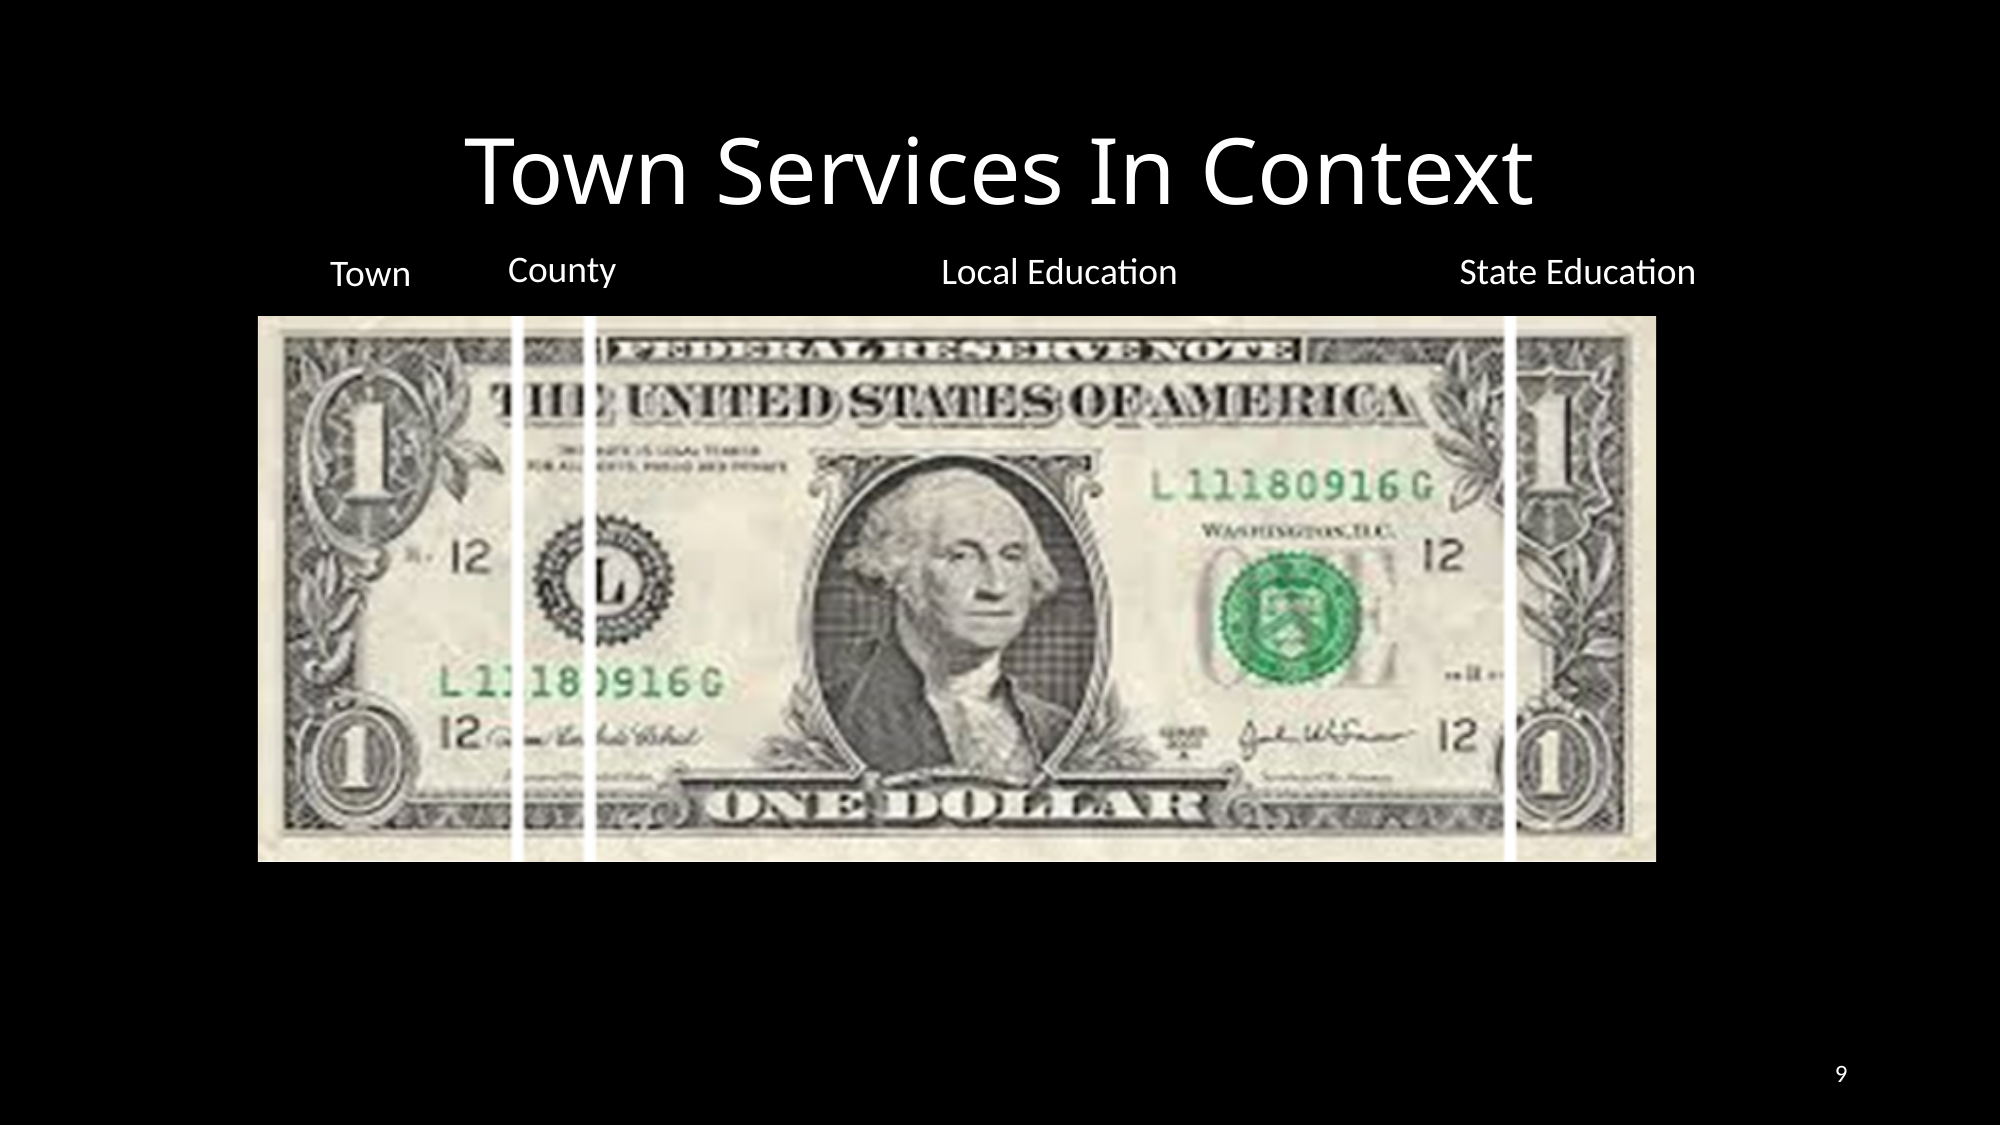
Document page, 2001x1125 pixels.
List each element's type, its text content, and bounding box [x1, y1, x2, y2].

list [257, 316, 1657, 861]
text_box State Education [1444, 239, 1715, 300]
text_box County [493, 237, 641, 298]
text_box Local Education [926, 239, 1202, 300]
text_box Town [315, 241, 463, 301]
slide_number 9 [1412, 1042, 1863, 1103]
title Town Services In Context [137, 66, 1863, 284]
